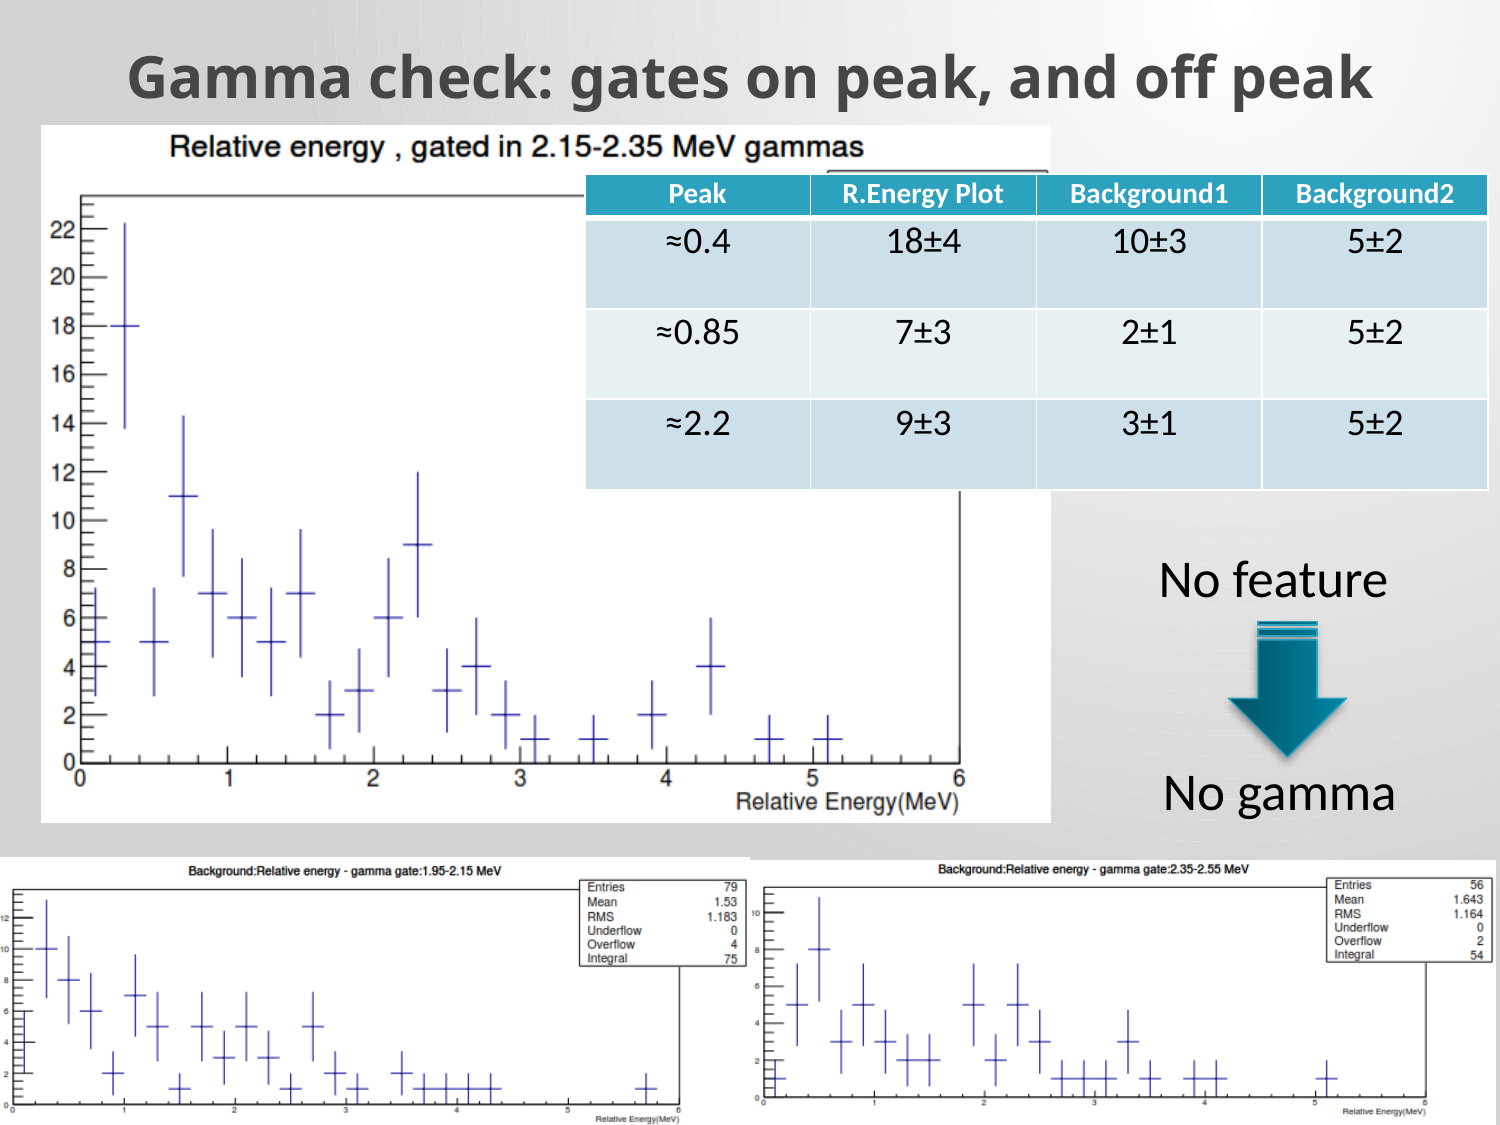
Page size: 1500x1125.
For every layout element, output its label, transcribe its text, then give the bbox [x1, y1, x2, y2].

picture [0, 857, 1496, 1125]
text_box [1257, 628, 1318, 637]
table_cell 5±2 [1263, 310, 1487, 398]
table_cell 10±3 [1057, 221, 1261, 308]
table_cell 5±2 [1263, 221, 1487, 308]
text_box [1227, 639, 1348, 758]
table_cell 2±1 [1057, 310, 1261, 398]
table_cell 5±2 [1263, 400, 1487, 489]
table_header Background2 [1263, 175, 1487, 215]
table_cell 3±1 [1057, 400, 1261, 489]
table_header Background1 [1057, 175, 1261, 215]
title Gamma check: gates on peak, and off peak [0, 0, 1500, 152]
text_box [1257, 621, 1318, 626]
list No feature No gamma [1104, 550, 1424, 835]
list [41, 125, 1051, 823]
